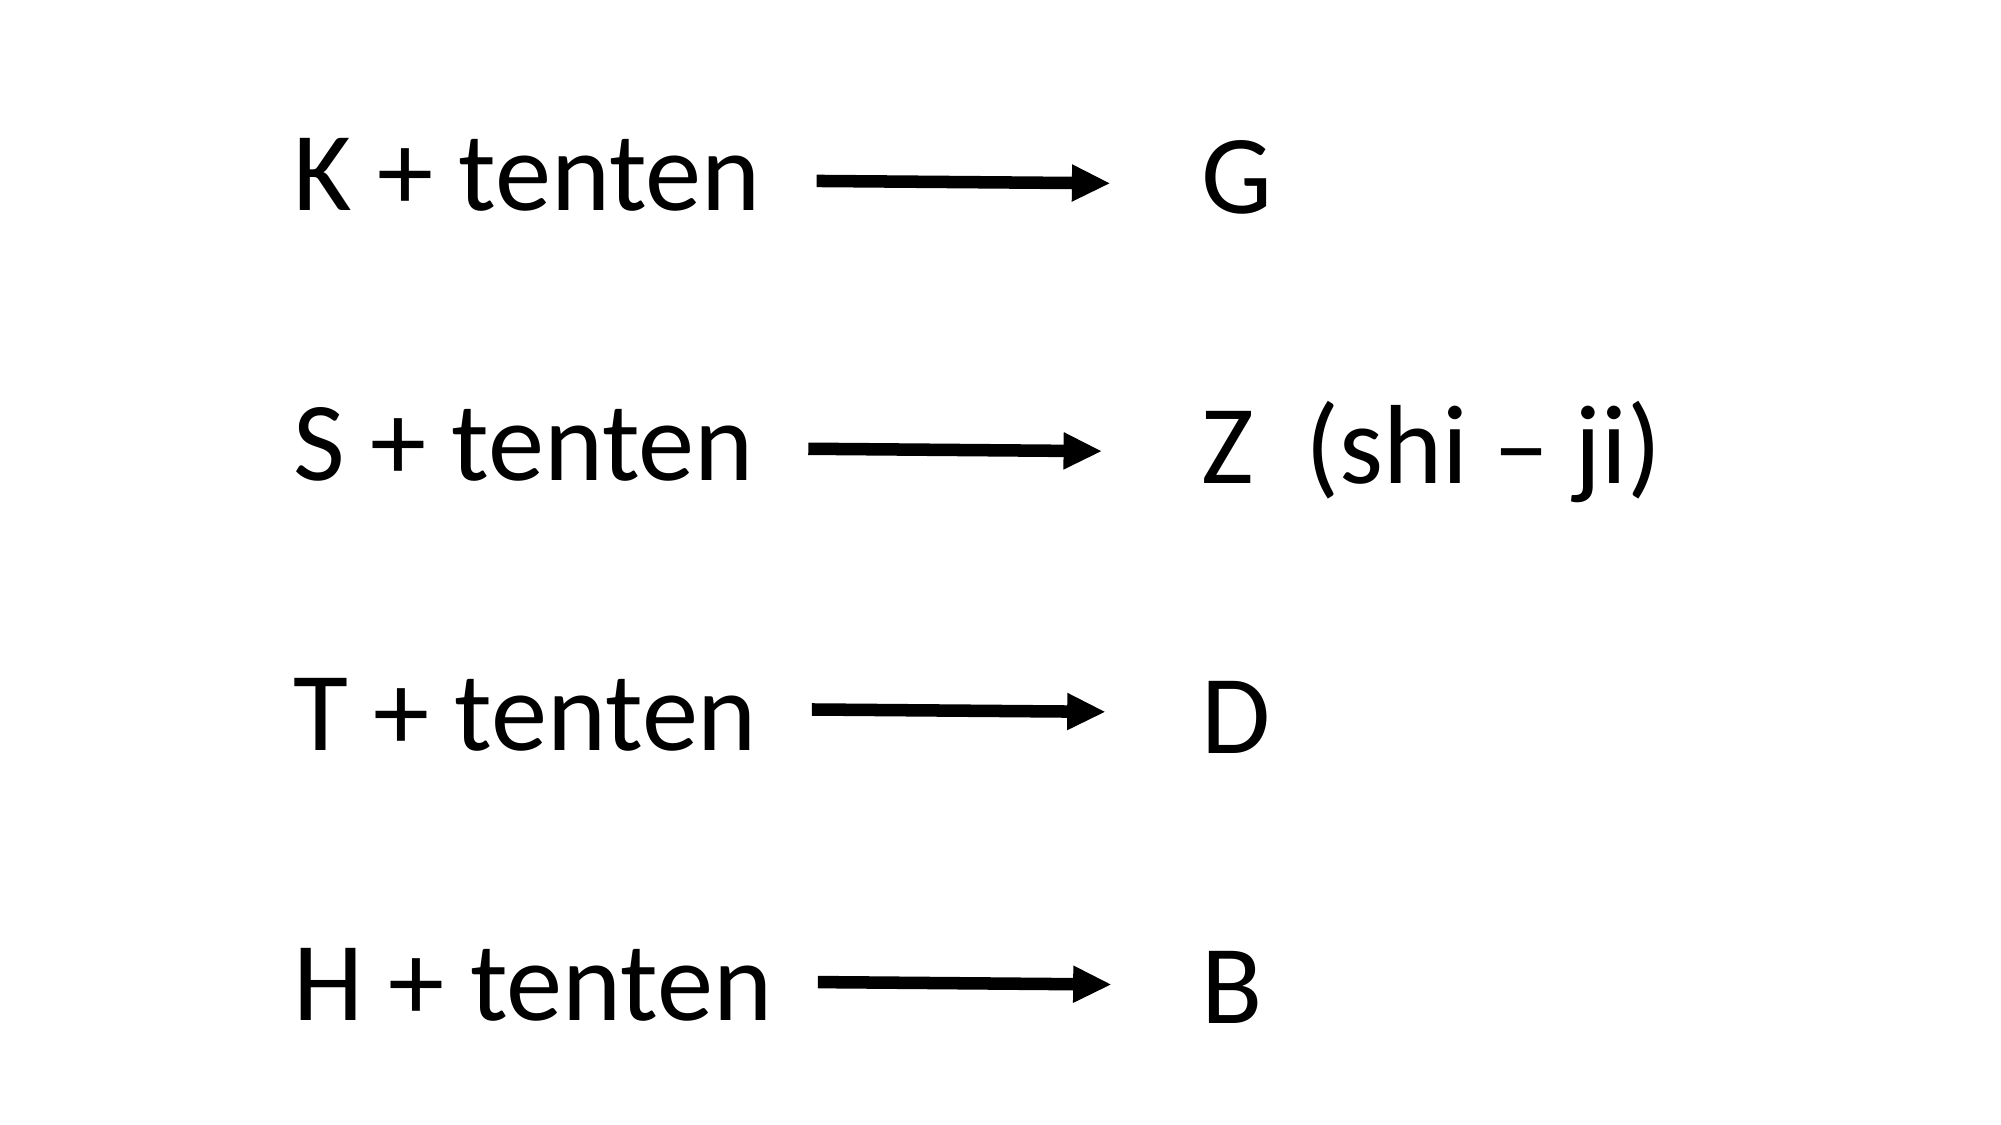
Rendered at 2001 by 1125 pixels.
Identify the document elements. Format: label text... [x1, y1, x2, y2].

text_box G Z (shi – ji) D B [1186, 94, 1787, 1054]
text_box K + tenten S + tenten T + tenten H + tenten [278, 90, 879, 1051]
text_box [816, 180, 1110, 184]
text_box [808, 448, 1102, 452]
